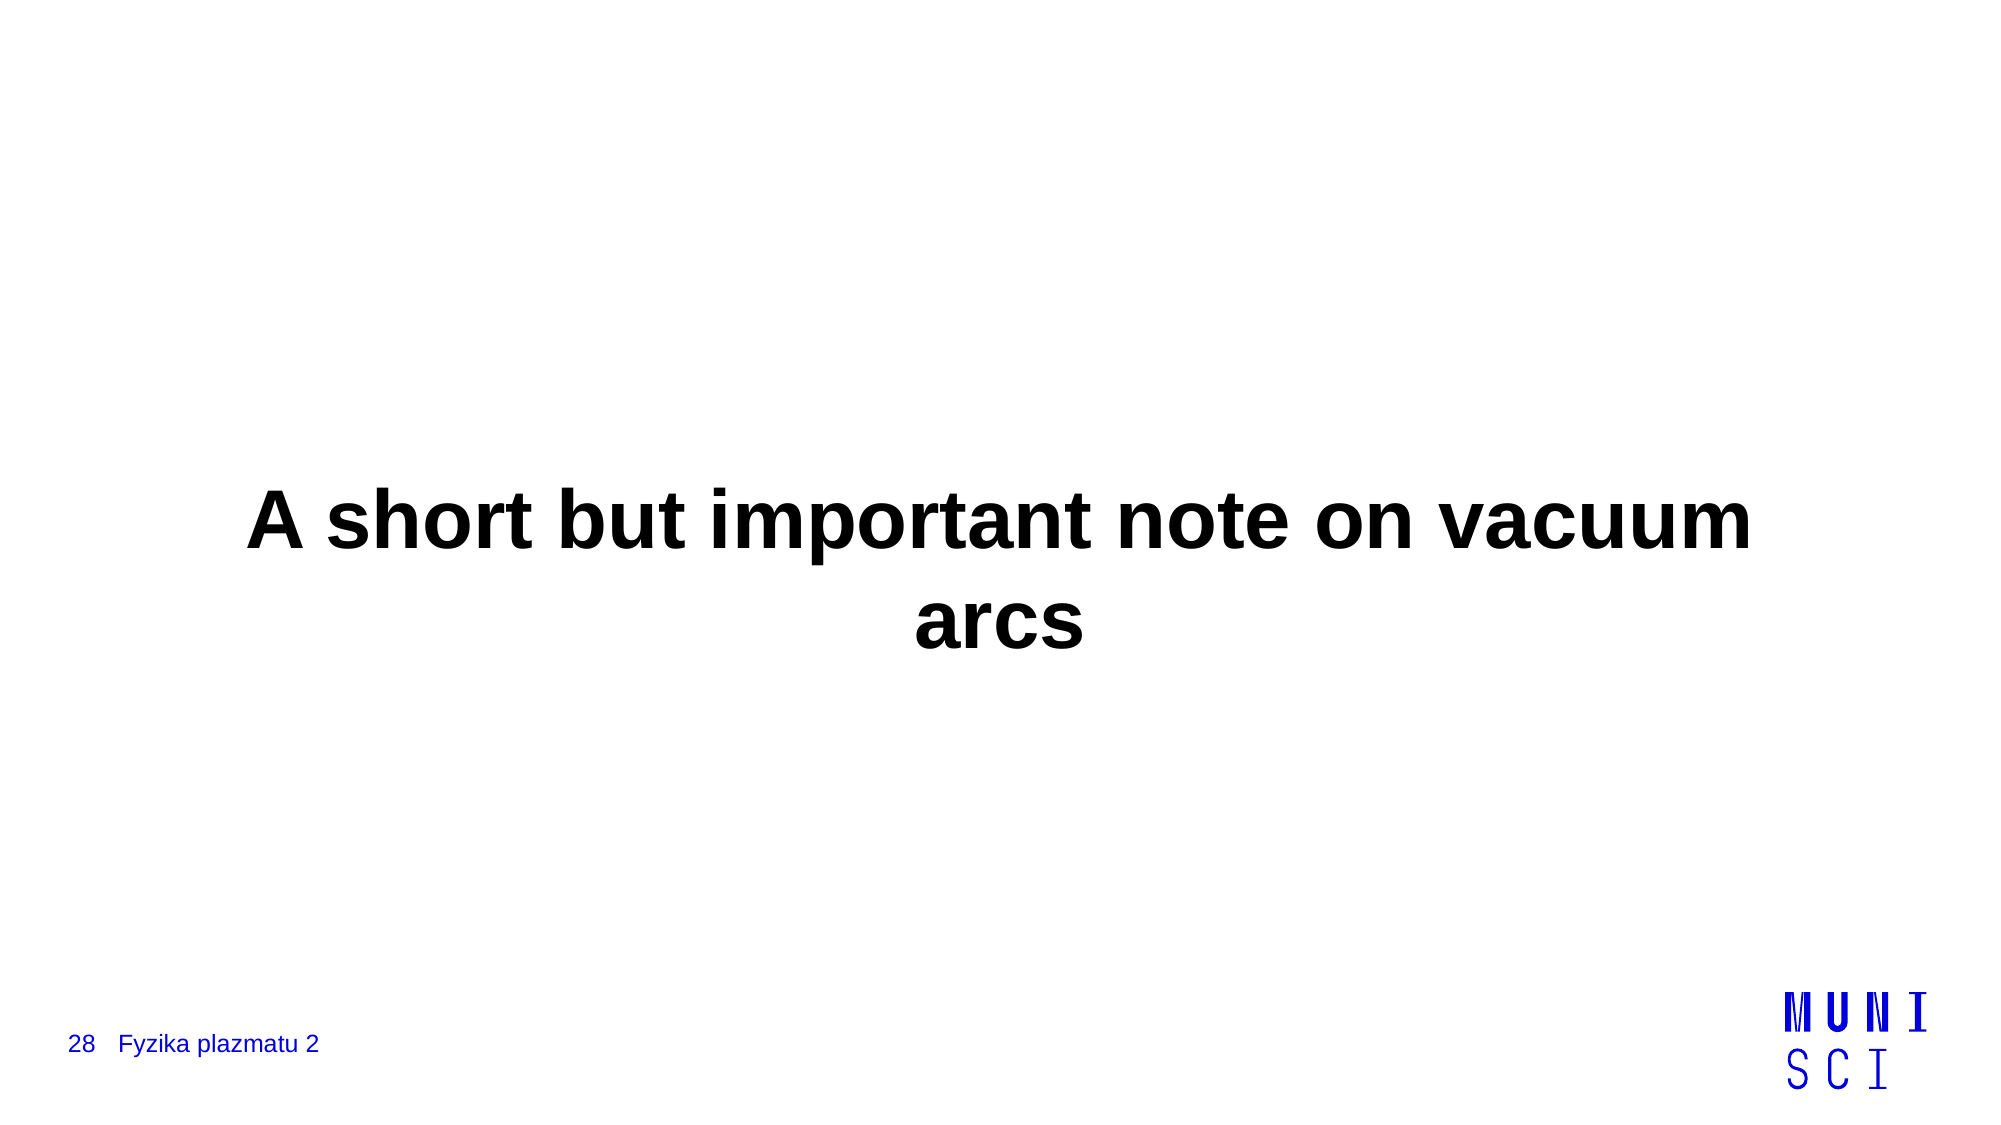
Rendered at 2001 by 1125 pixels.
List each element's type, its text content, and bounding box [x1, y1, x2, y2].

text_box A short but important note on vacuum arcs [151, 457, 1849, 673]
slide_number 28 [67, 1021, 110, 1063]
footer Fyzika plazmatu 2 [118, 1021, 1418, 1063]
